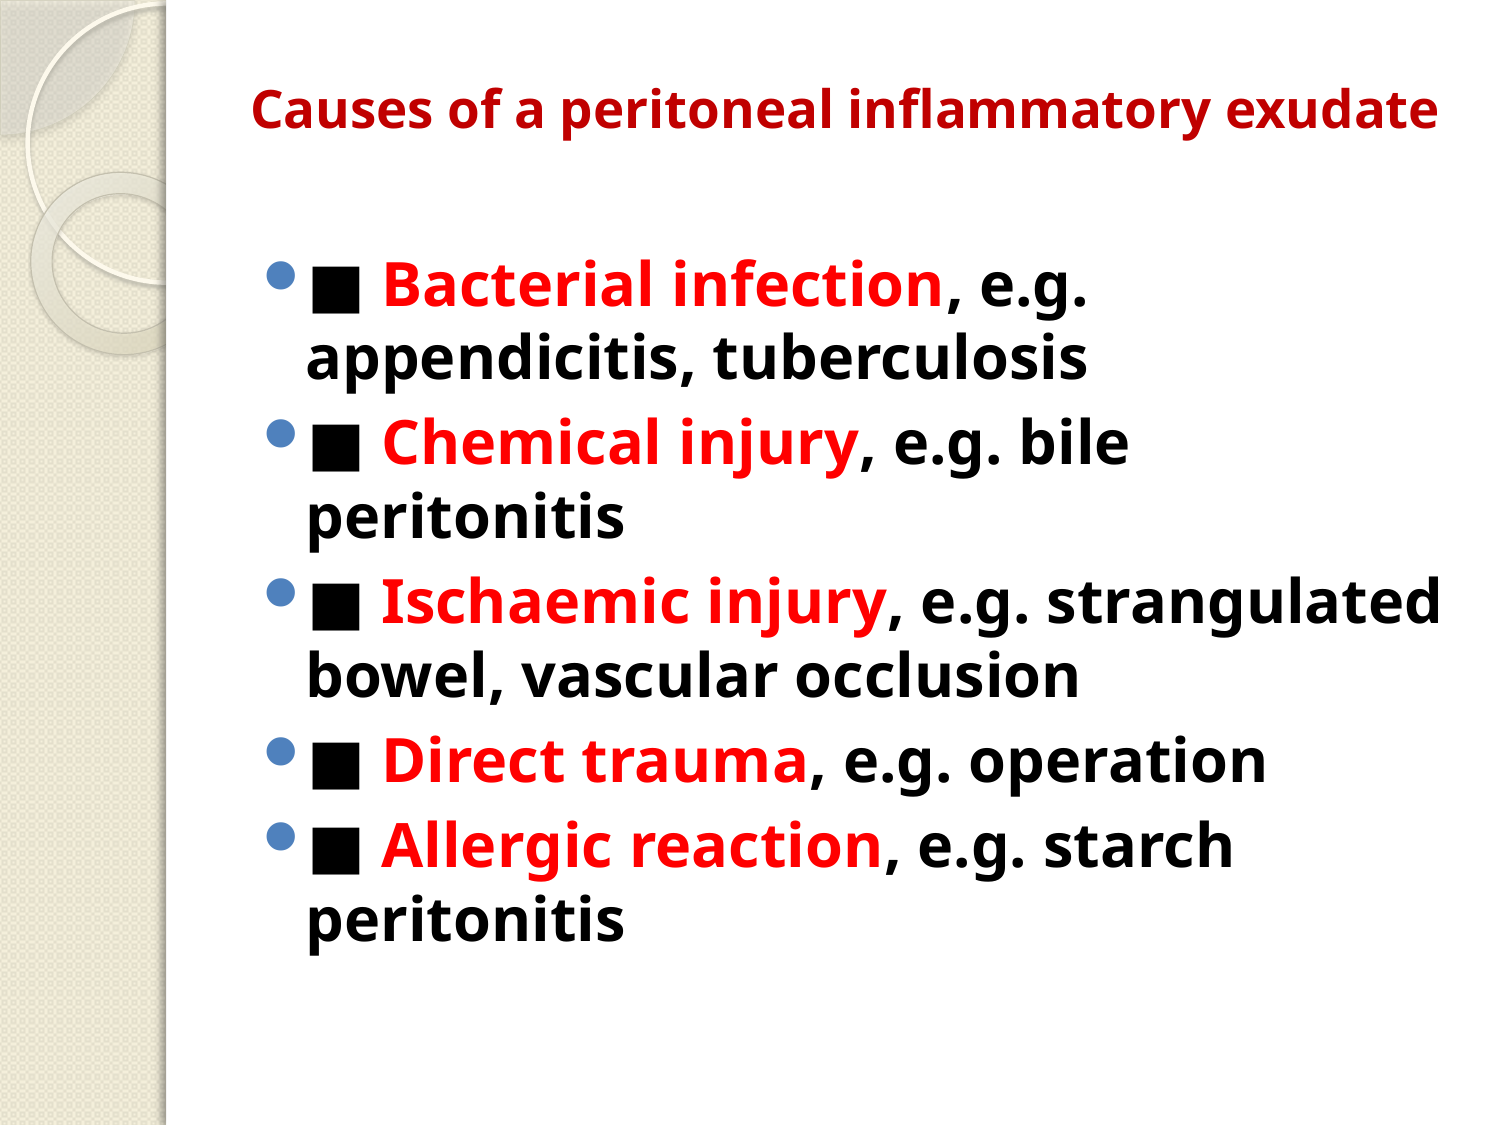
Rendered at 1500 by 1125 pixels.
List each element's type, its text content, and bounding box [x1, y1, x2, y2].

title Causes of a peritoneal inflammatory exudate [235, 45, 1466, 233]
list ■ Bacterial infection, e.g. appendicitis, tuberculosis ■ Chemical injury, e.g. bile peritonitis ■ Ischaemic injury, e.g. strangulated bowel, vascular occlusion ■ Direct trauma, e.g. operation ■ Allergic reaction, e.g. starch peritonitis [235, 237, 1466, 1025]
